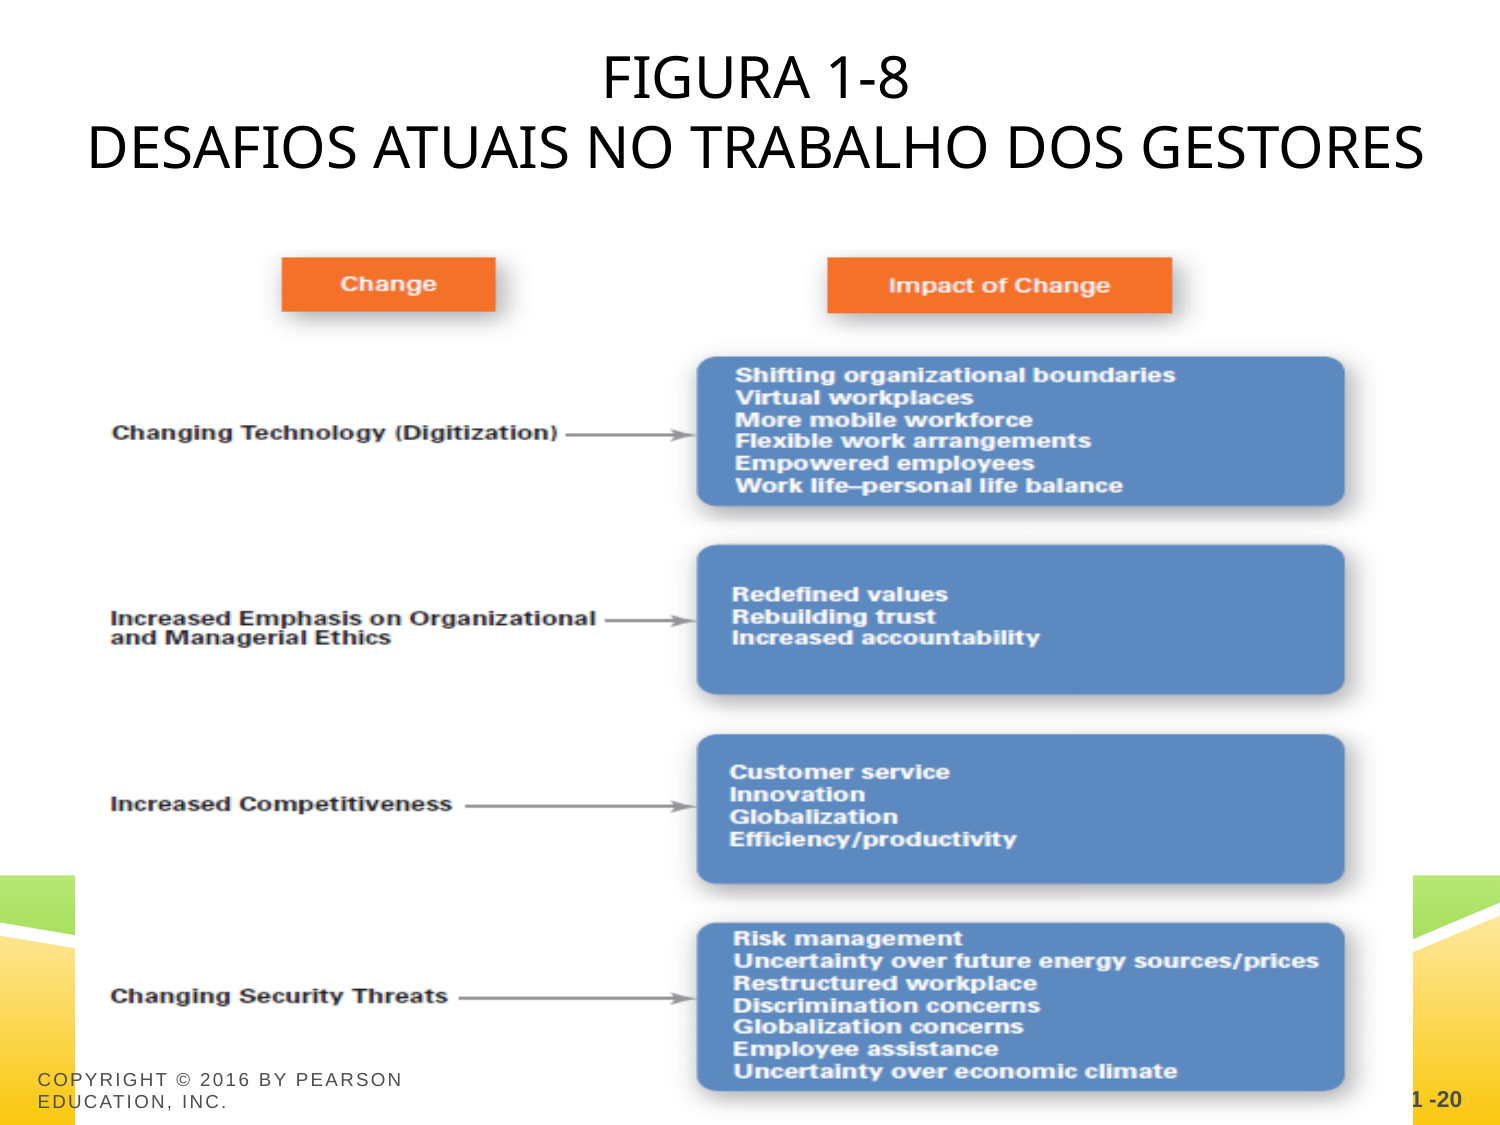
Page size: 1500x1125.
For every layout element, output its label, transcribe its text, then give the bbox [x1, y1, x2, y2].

footer Copyright © 2016 by Pearson Education, Inc. [37, 1062, 68, 1113]
title Figura 1-8 Desafios atuais no trabalho dos gestores [75, 0, 1438, 188]
slide_number 1 -20 [1418, 1052, 1463, 1113]
picture [74, 239, 1413, 1125]
